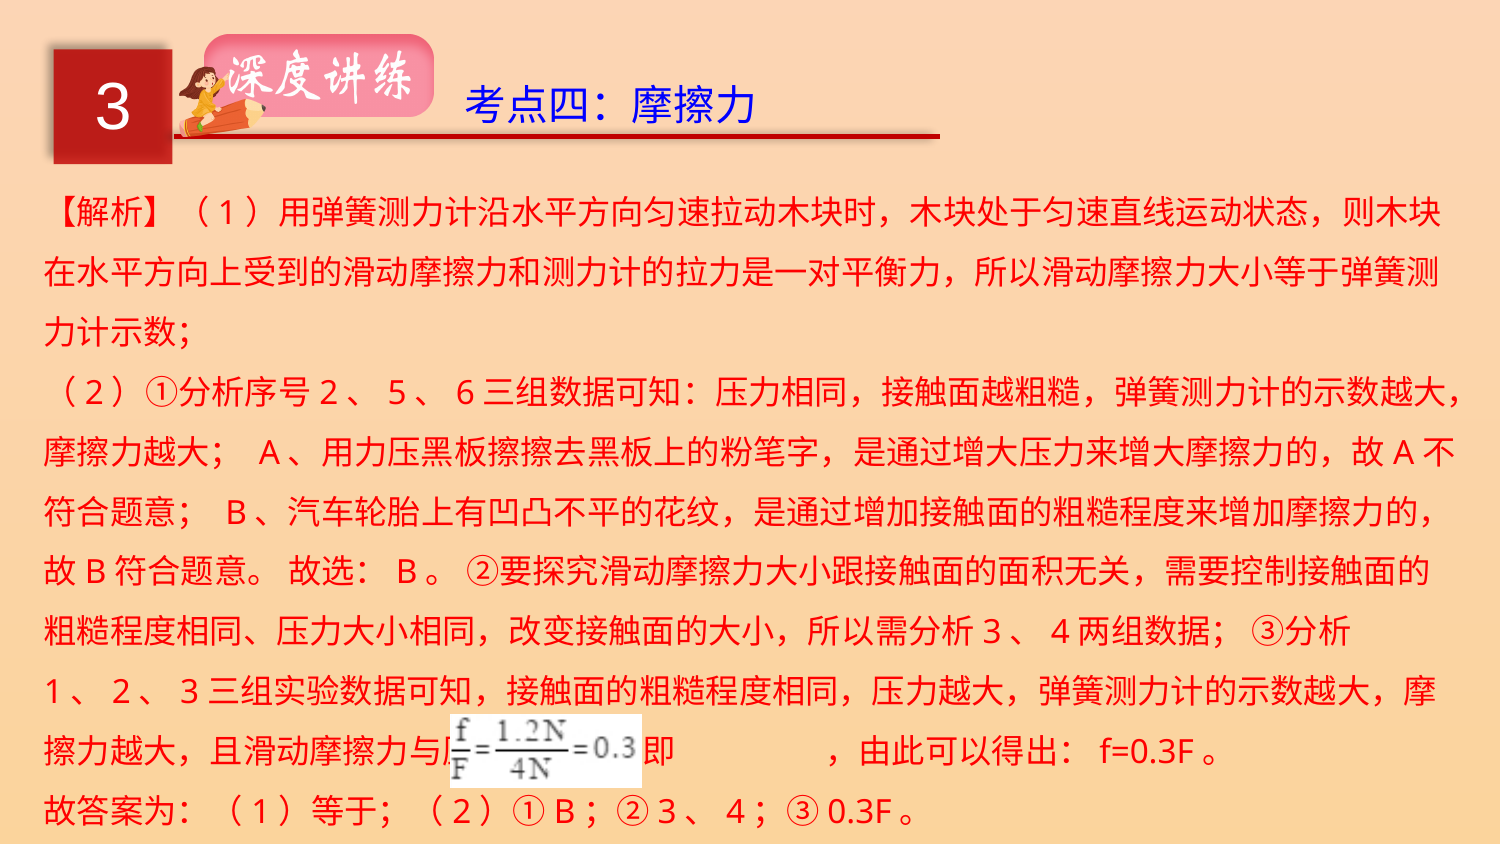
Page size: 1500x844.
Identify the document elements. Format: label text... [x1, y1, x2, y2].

text_box [53, 49, 173, 56]
picture [179, 33, 434, 137]
text_box 【解析】（1）用弹簧测力计沿水平方向匀速拉动木块时，木块处于匀速直线运动状态，则木块在水平方向上受到的滑动摩擦力和测力计的拉力是一对平衡力，所以滑动摩擦力大小等于弹簧测力计示数； （2）①分析序号2、5、6三组数据可知：压力相同，接触面越粗糙，弹簧测力计的示数越大，摩擦力越大； A、用力压黑板擦擦去黑板上的粉笔字，是通过增大压力来增大摩擦力的，故A不符合题意； B、汽车轮胎上有凹凸不平的花纹，是通过增加接触面的粗糙程度来增加摩擦力的，故B符合题意。 故选：B。 ②要探究滑动摩擦力大小跟接触面的面积无关，需要控制接触面的粗糙程度相同、压力大小相同，改变接触面的大小，所以需分析3、4两组数据； ③分析1、2、3三组实验数据可知，接触面的粗糙程度相同，压力越大，弹簧测力计的示数越大，摩擦力越大，且滑动摩擦力与压力成正比，即 ，由此可以得出：f=0.3F。 故答案为：（1）等于；（2）①B；②3、4；③0.3F。 [28, 164, 1472, 838]
text_box [53, 151, 173, 164]
picture [449, 713, 642, 788]
text_box 考点四：摩擦力 [450, 71, 801, 135]
text_box 3 [46, 56, 180, 151]
